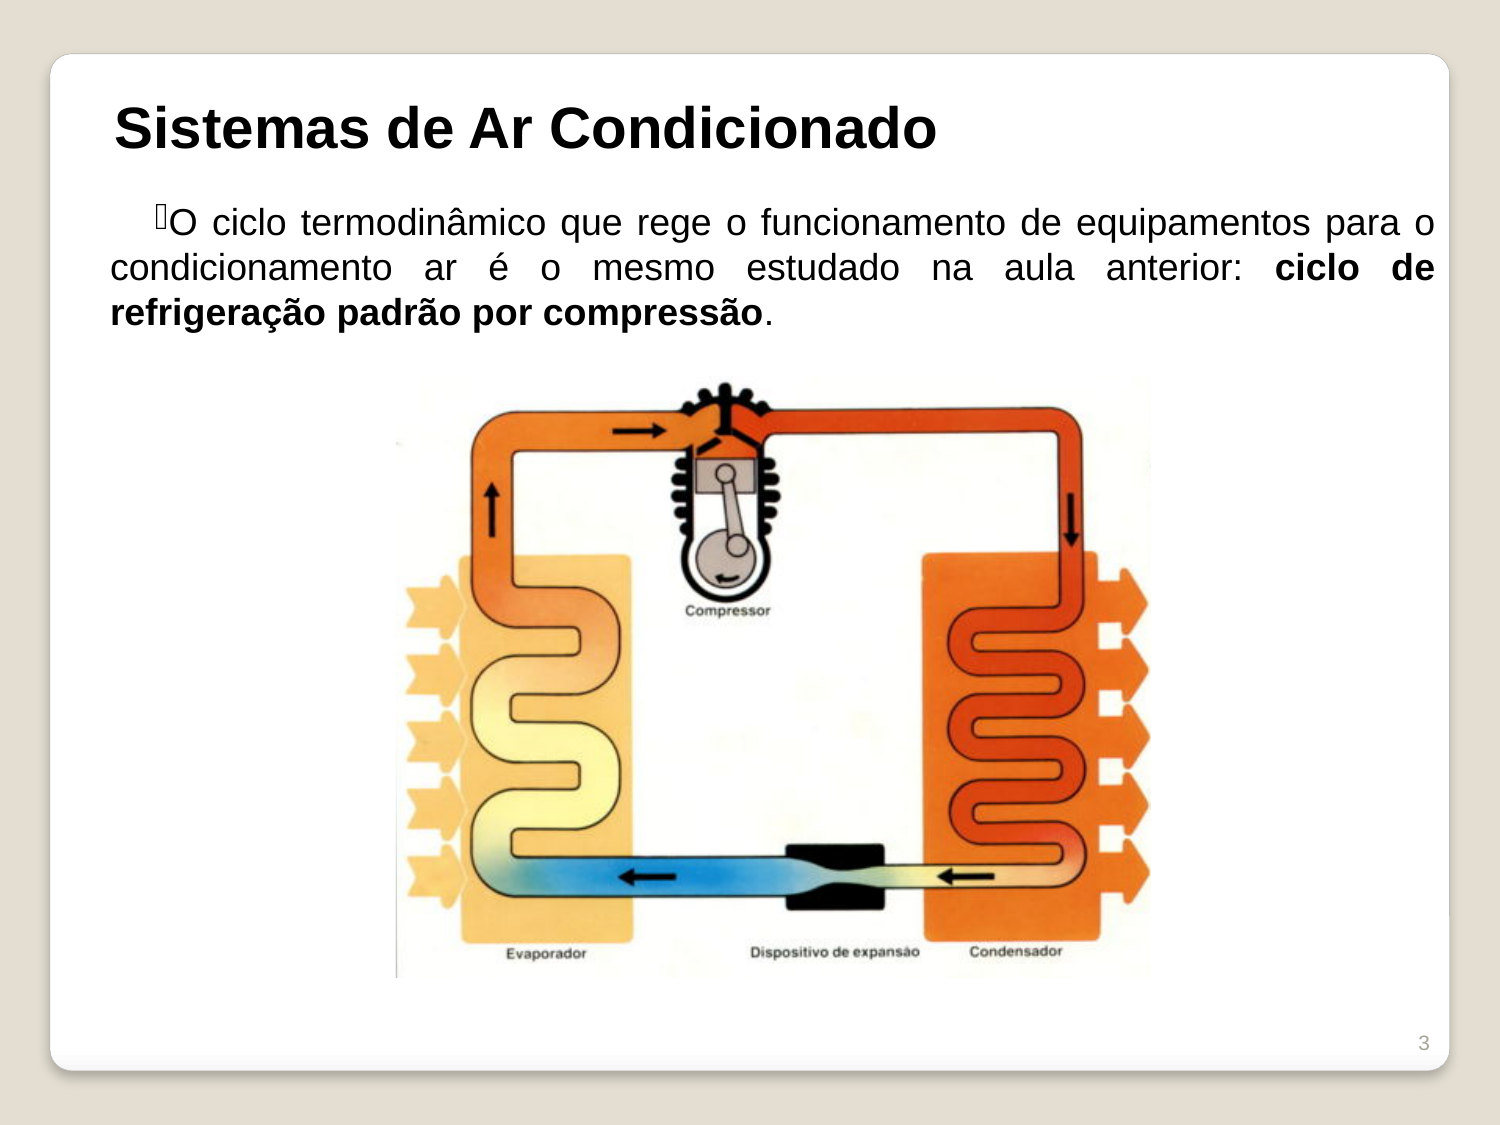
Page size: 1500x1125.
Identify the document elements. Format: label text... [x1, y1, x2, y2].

text_box O ciclo termodinâmico que rege o funcionamento de equipamentos para o condicionamento ar é o mesmo estudado na aula anterior: ciclo de refrigeração padrão por compressão. [59, 190, 1450, 341]
text_box Sistemas de Ar Condicionado [99, 82, 1425, 168]
slide_number 3 [1369, 1002, 1445, 1063]
picture [395, 376, 1152, 979]
